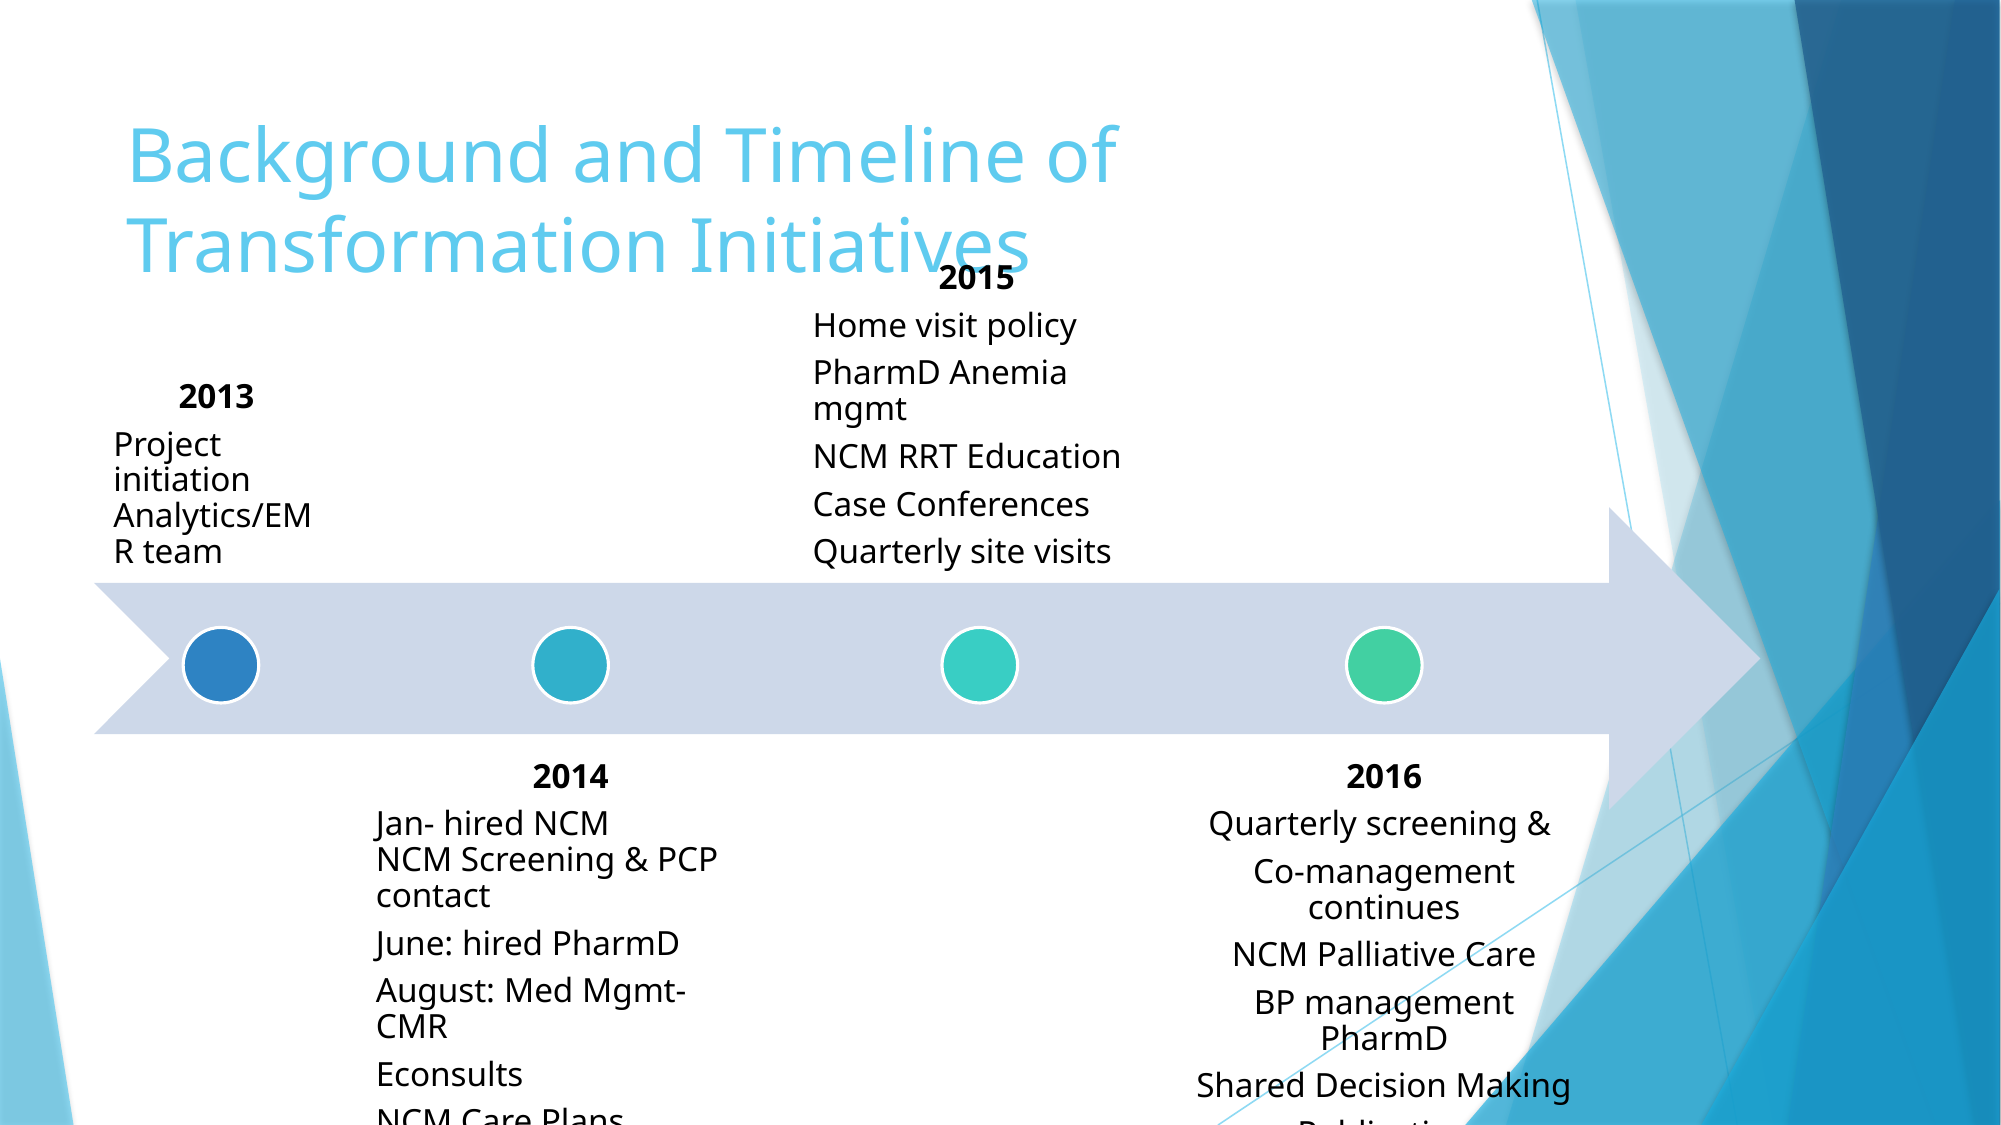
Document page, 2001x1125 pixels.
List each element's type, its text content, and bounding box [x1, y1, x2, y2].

title Background and Timeline of Transformation Initiatives [111, 99, 1522, 283]
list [93, 286, 1761, 1044]
